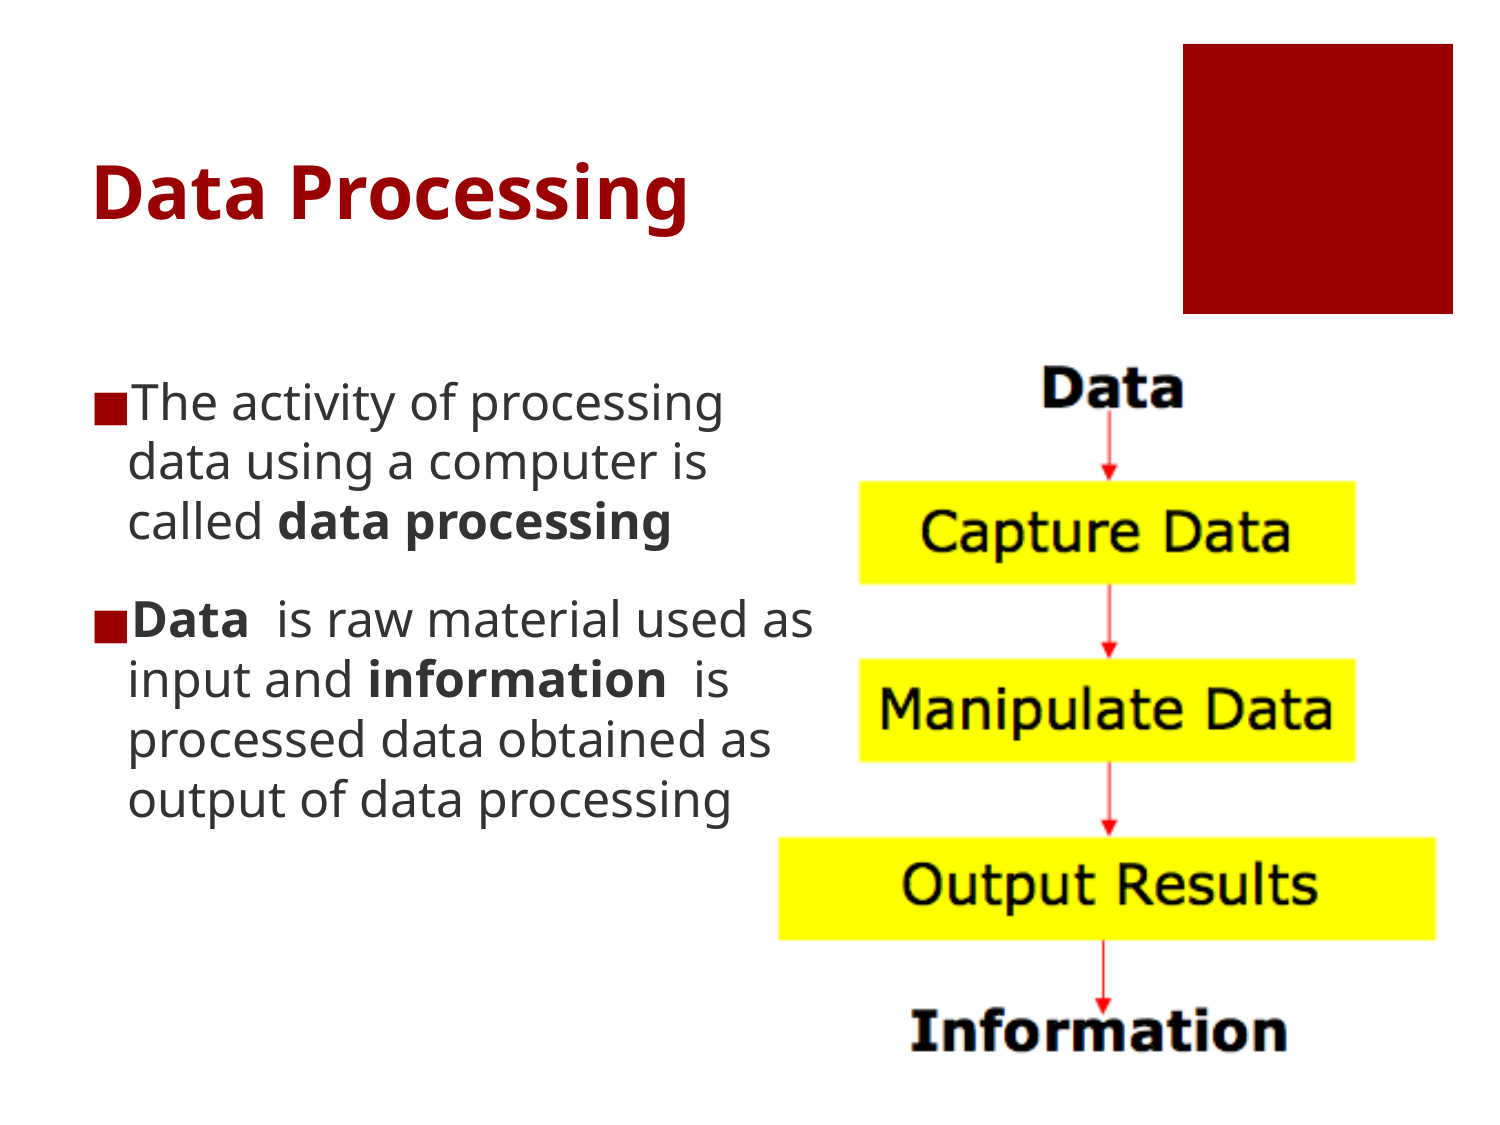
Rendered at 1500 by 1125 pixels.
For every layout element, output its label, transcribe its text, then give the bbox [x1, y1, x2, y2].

list The activity of processing data using a computer is called data processing Data is raw material used as input and information is processed data obtained as output of data processing [75, 362, 763, 1005]
picture [768, 324, 1452, 1075]
title Data Processing [75, 54, 1143, 242]
